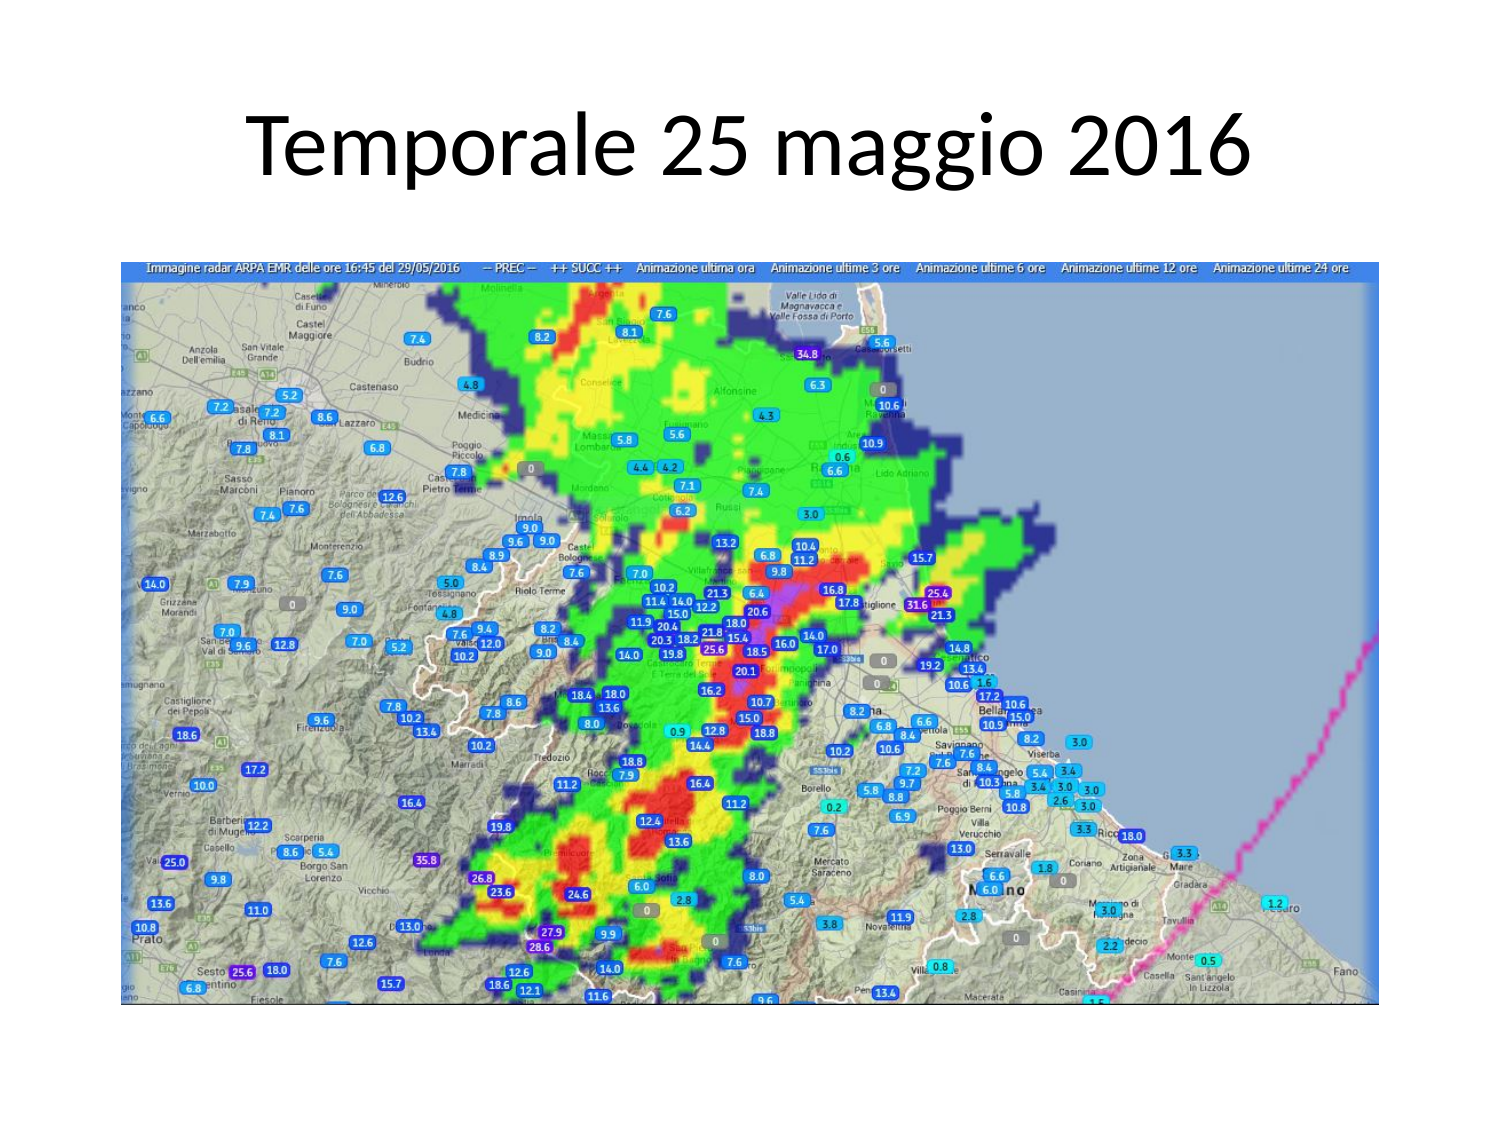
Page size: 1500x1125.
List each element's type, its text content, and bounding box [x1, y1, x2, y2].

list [121, 262, 1379, 1006]
title Temporale 25 maggio 2016 [75, 45, 1425, 233]
